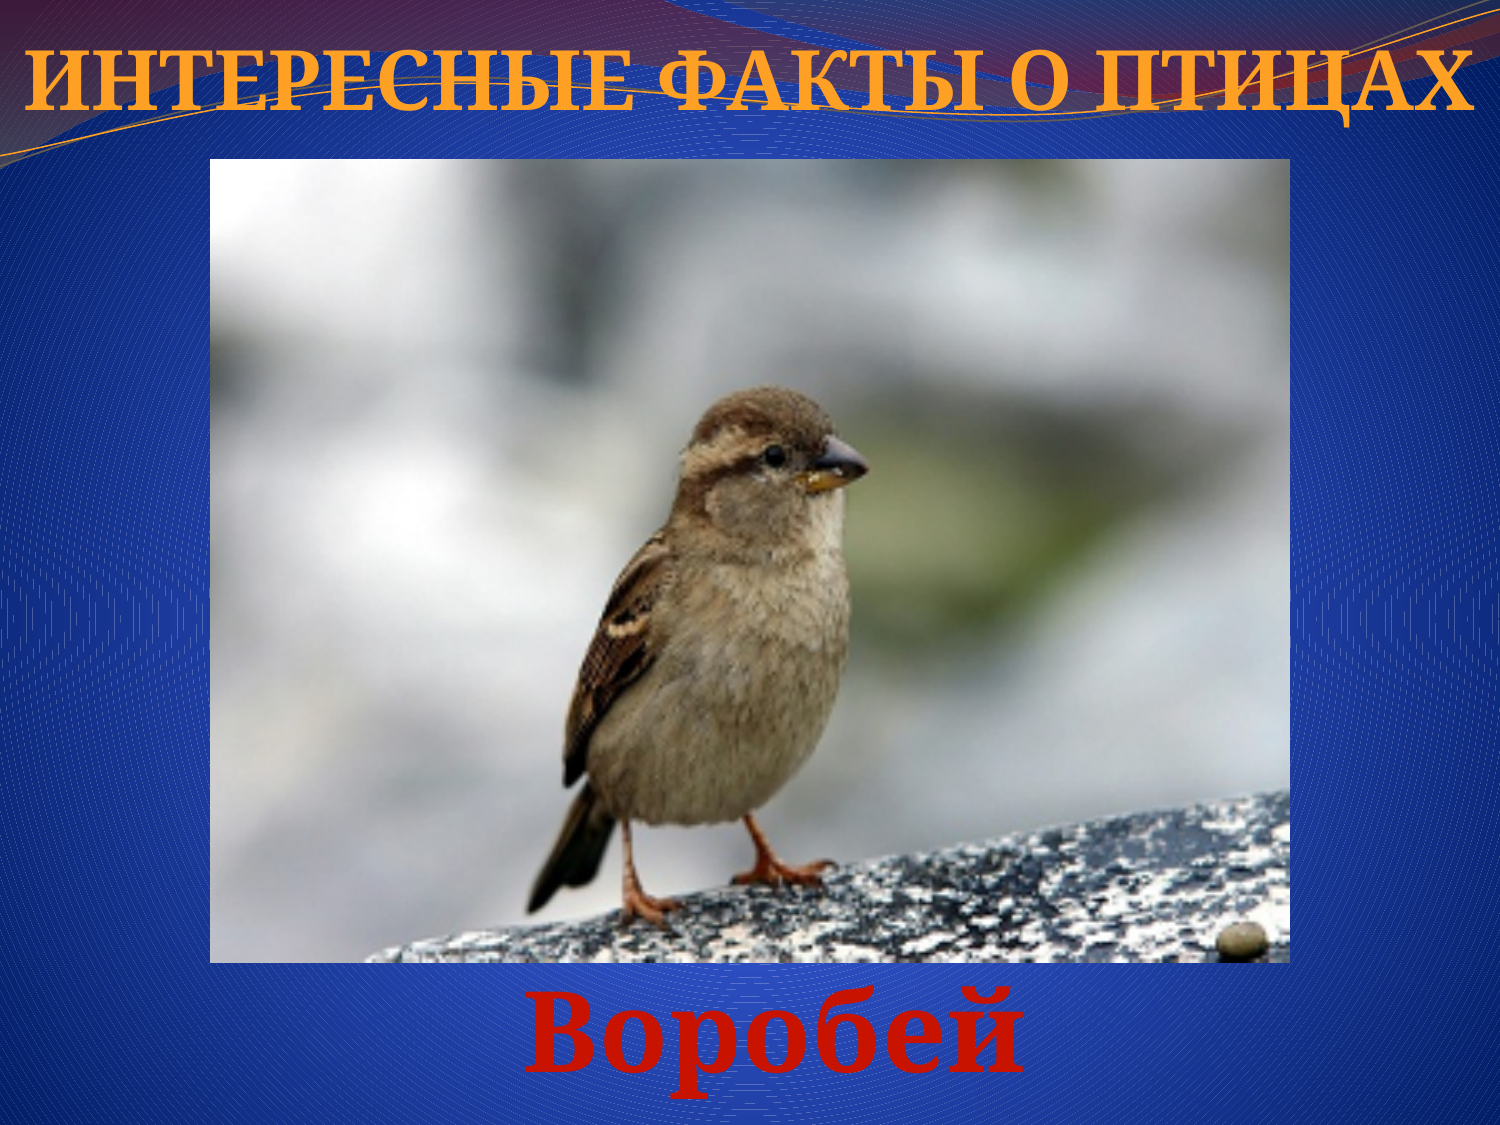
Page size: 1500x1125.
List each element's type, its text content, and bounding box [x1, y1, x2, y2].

text_box Воробей [507, 976, 1042, 1103]
text_box Интересные факты о птицах [8, 19, 1492, 135]
picture [209, 159, 1291, 964]
